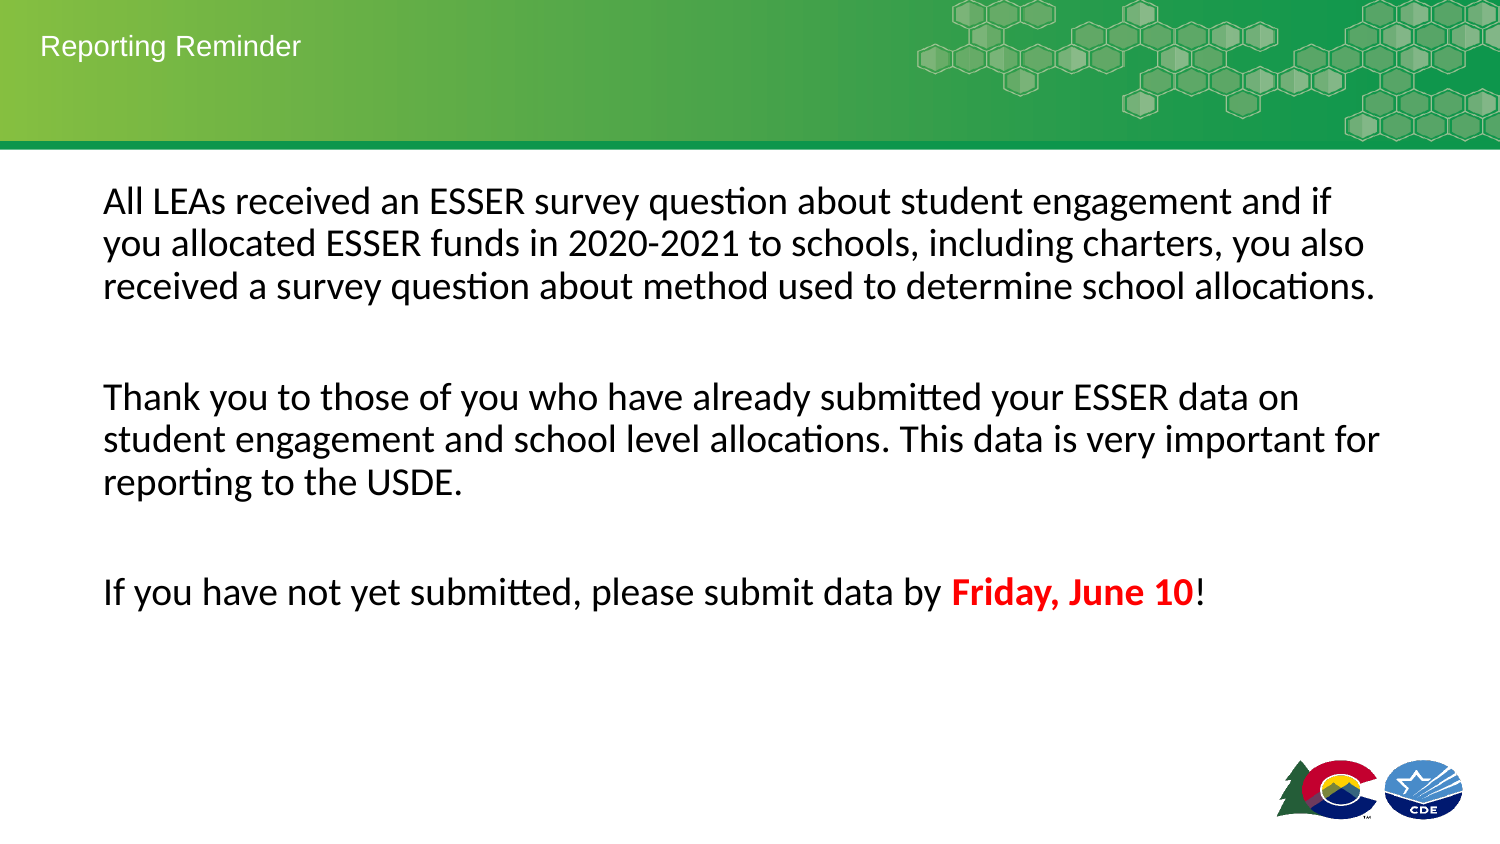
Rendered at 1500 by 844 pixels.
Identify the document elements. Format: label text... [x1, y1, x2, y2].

picture [1275, 759, 1463, 820]
picture [0, 0, 1500, 150]
list All LEAs received an ESSER survey question about student engagement and if you allocated ESSER funds in 2020-2021 to schools, including charters, you also received a survey question about method used to determine school allocations. Thank you to those of you who have already submitted your ESSER data on student engagement and school level allocations. This data is very important for reporting to the USDE. If you have not yet submitted, please submit data by Friday, June 10! [103, 180, 1397, 751]
title Reporting Reminder [40, 31, 1038, 125]
